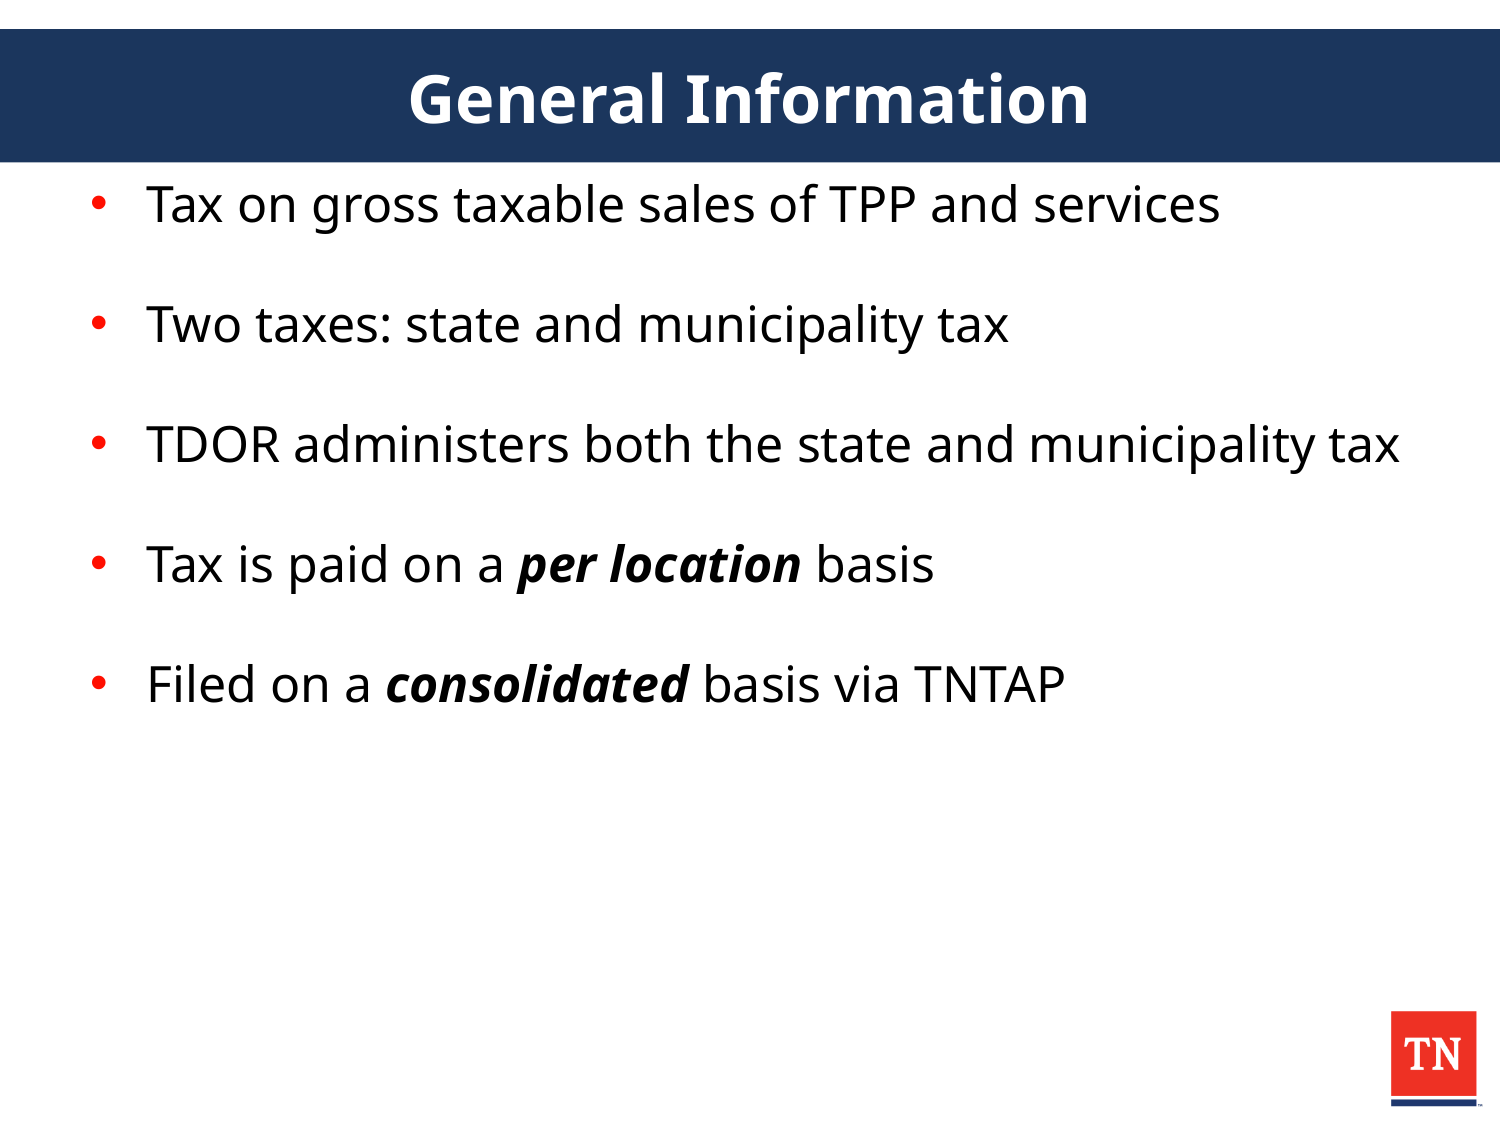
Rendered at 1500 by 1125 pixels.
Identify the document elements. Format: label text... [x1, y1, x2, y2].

picture [1362, 987, 1500, 1125]
list Tax on gross taxable sales of TPP and services Two taxes: state and municipality tax TDOR administers both the state and municipality tax Tax is paid on a per location basis Filed on a consolidated basis via TNTAP [75, 164, 1425, 1013]
title General Information [24, 29, 1475, 165]
